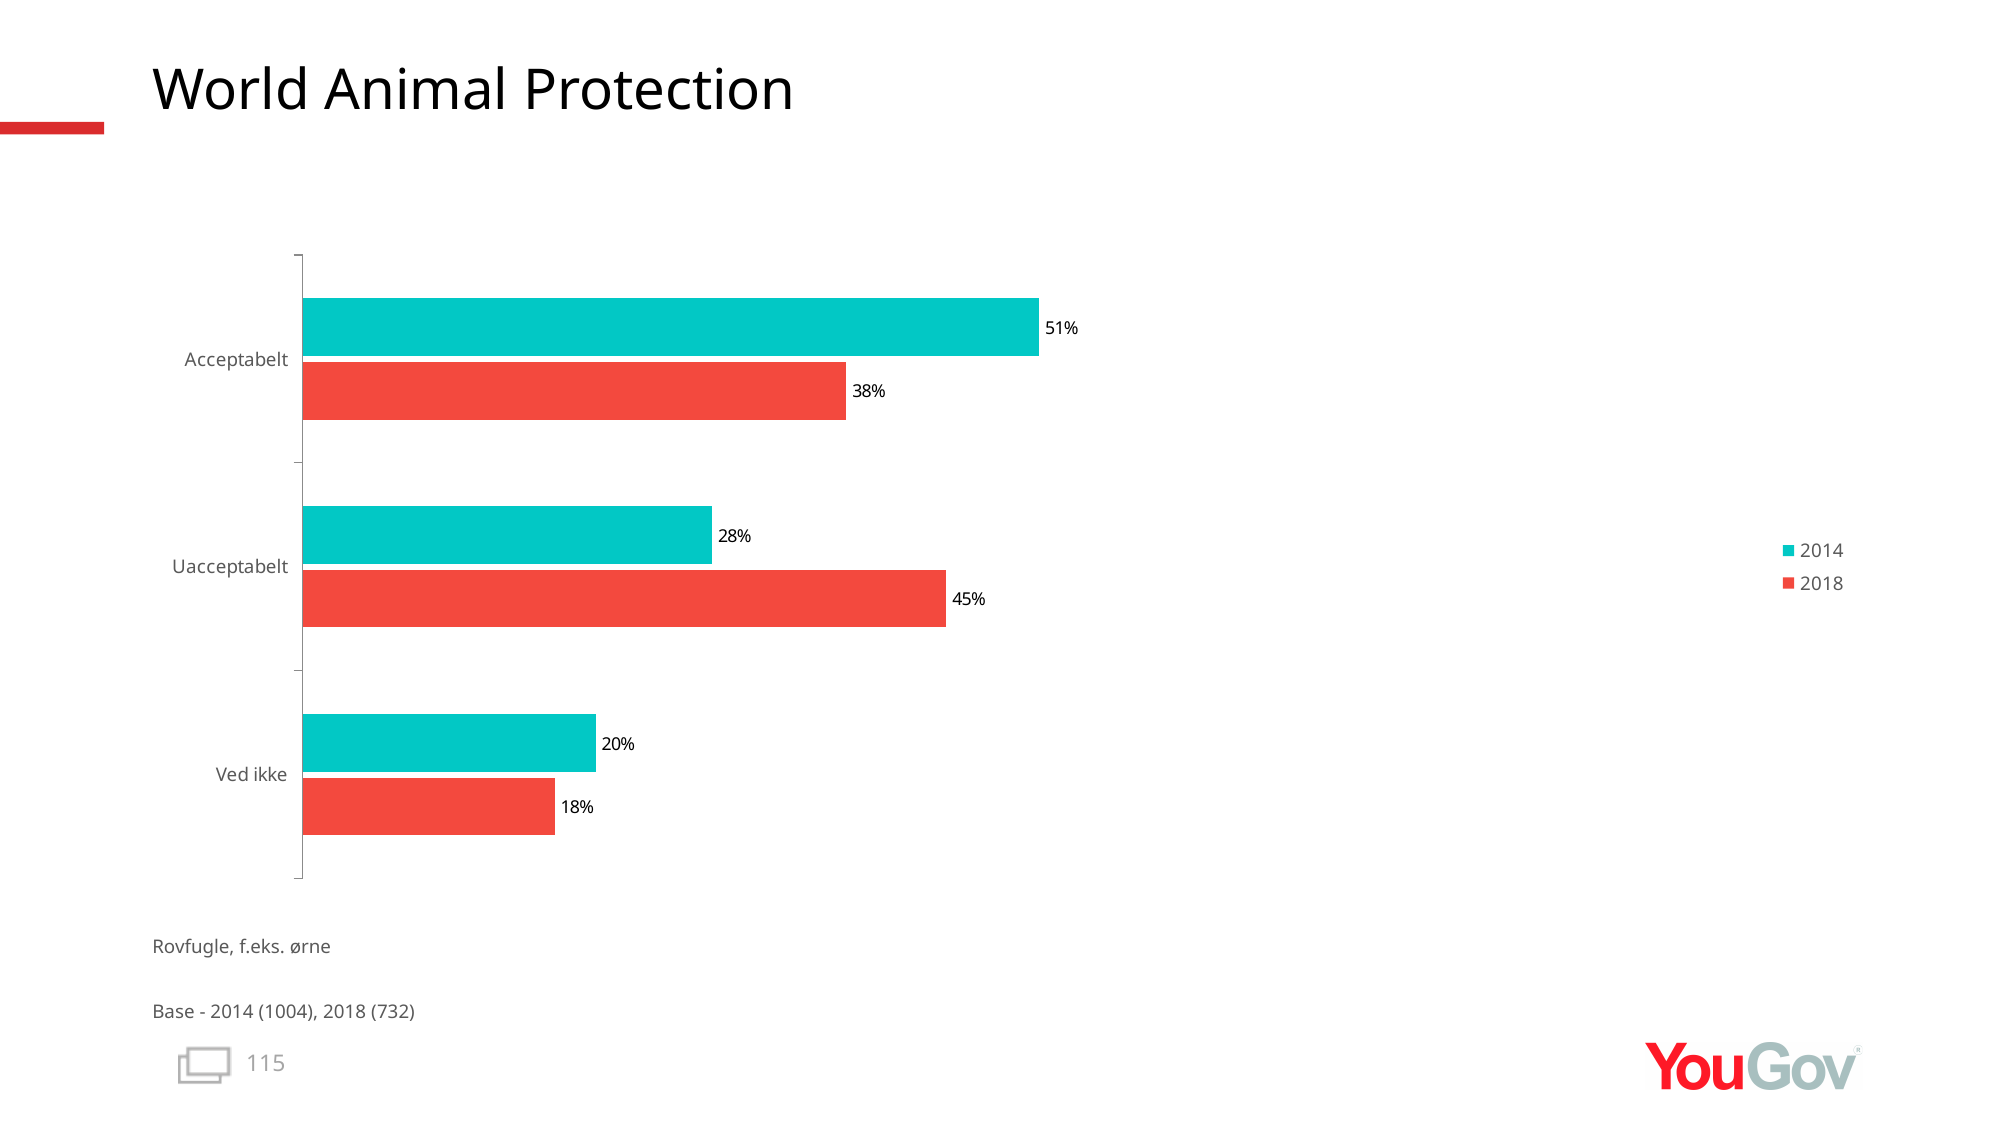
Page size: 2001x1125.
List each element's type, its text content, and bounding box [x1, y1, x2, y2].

text_box Base - 2014 (1004), 2018 (732) [137, 992, 1863, 1034]
title World Animal Protection [137, 53, 1863, 130]
chart [137, 242, 1863, 892]
picture [1645, 1042, 1863, 1090]
text_box Rovfugle, f.eks. ørne [137, 927, 1863, 992]
picture [178, 1046, 232, 1086]
